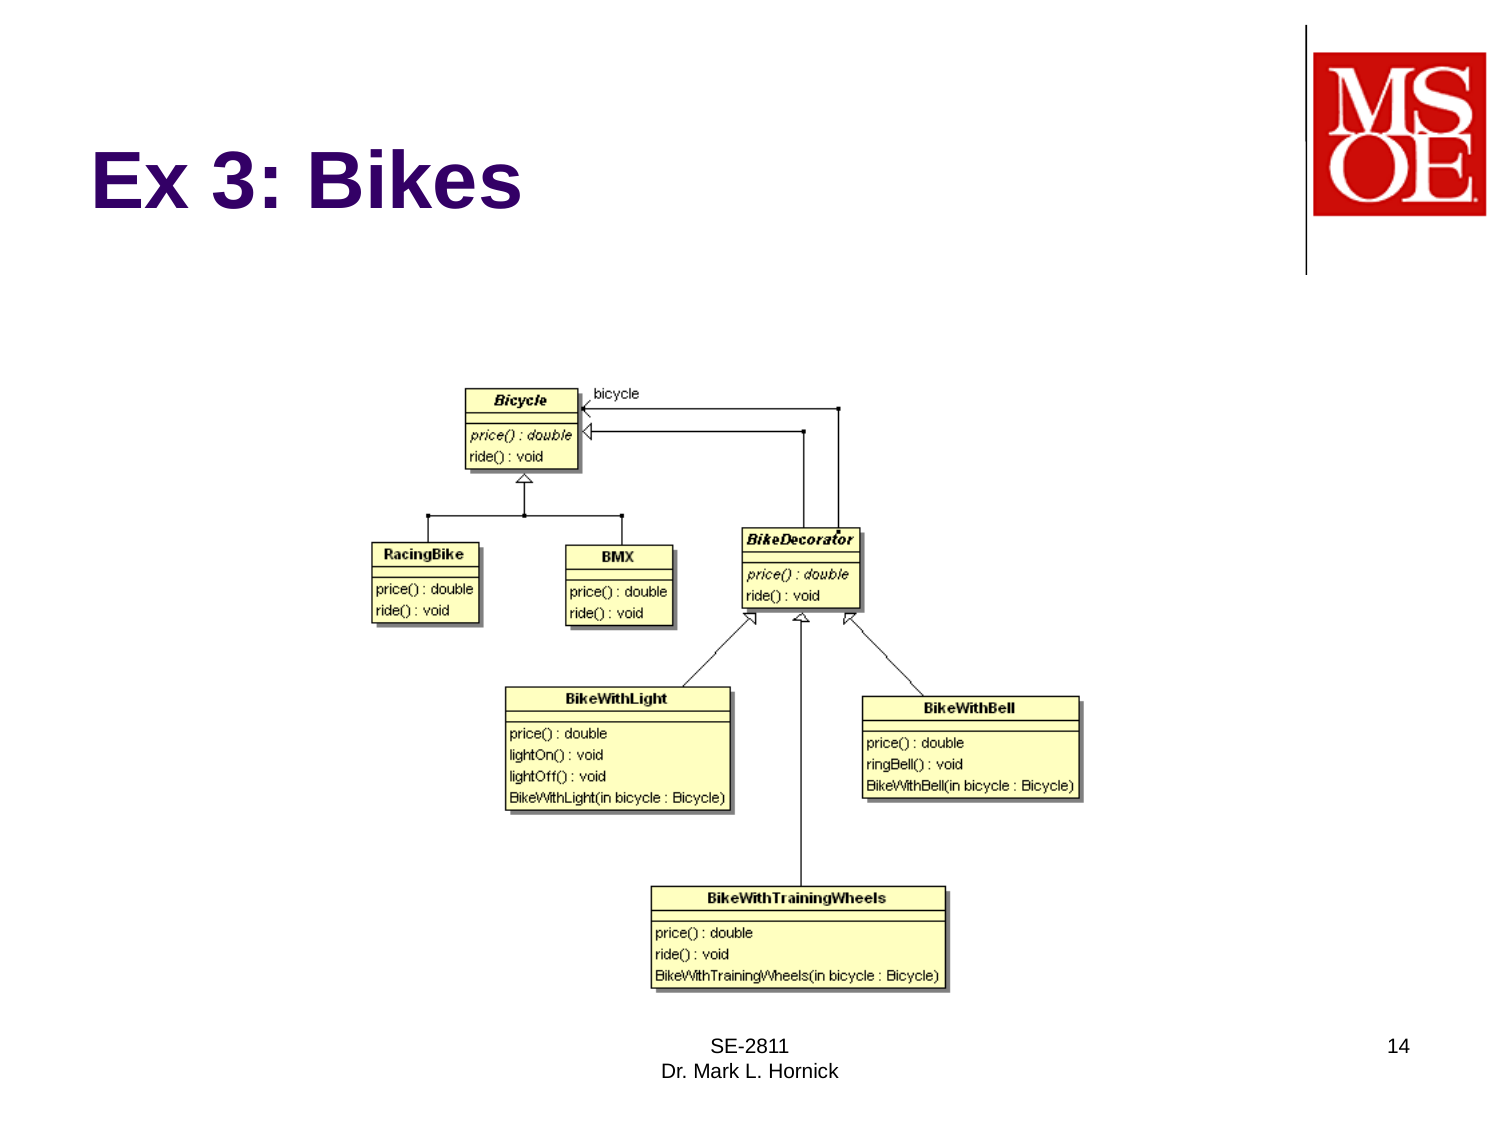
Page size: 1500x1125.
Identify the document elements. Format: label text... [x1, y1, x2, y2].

slide_number 14 [1074, 1024, 1426, 1101]
picture [187, 237, 1101, 1009]
title Ex 3: Bikes [74, 19, 1313, 233]
picture [1313, 37, 1488, 232]
footer SE-2811 Dr. Mark L. Hornick [512, 1024, 988, 1101]
